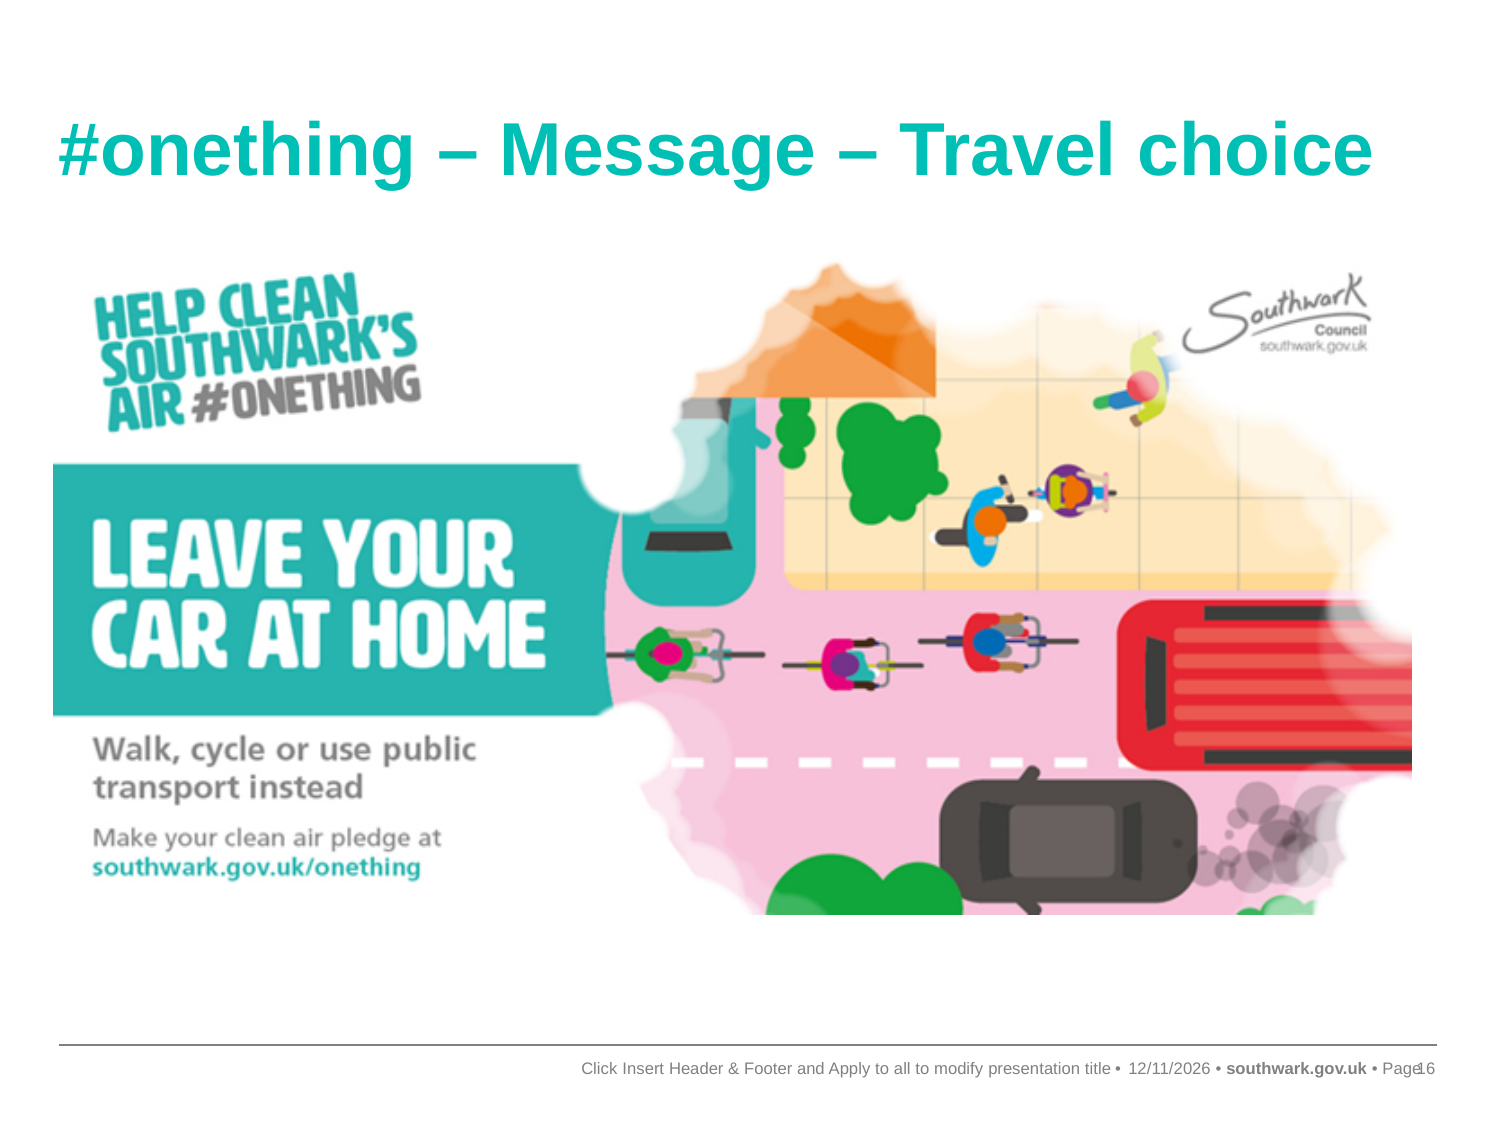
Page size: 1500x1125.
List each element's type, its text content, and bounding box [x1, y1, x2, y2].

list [52, 231, 1412, 915]
footer Click Insert Header & Footer and Apply to all to modify presentation title [87, 1058, 1112, 1079]
slide_number 16 [1387, 1058, 1436, 1079]
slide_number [1121, 1058, 1211, 1079]
title #onething – Message – Travel choice [59, 53, 1436, 209]
